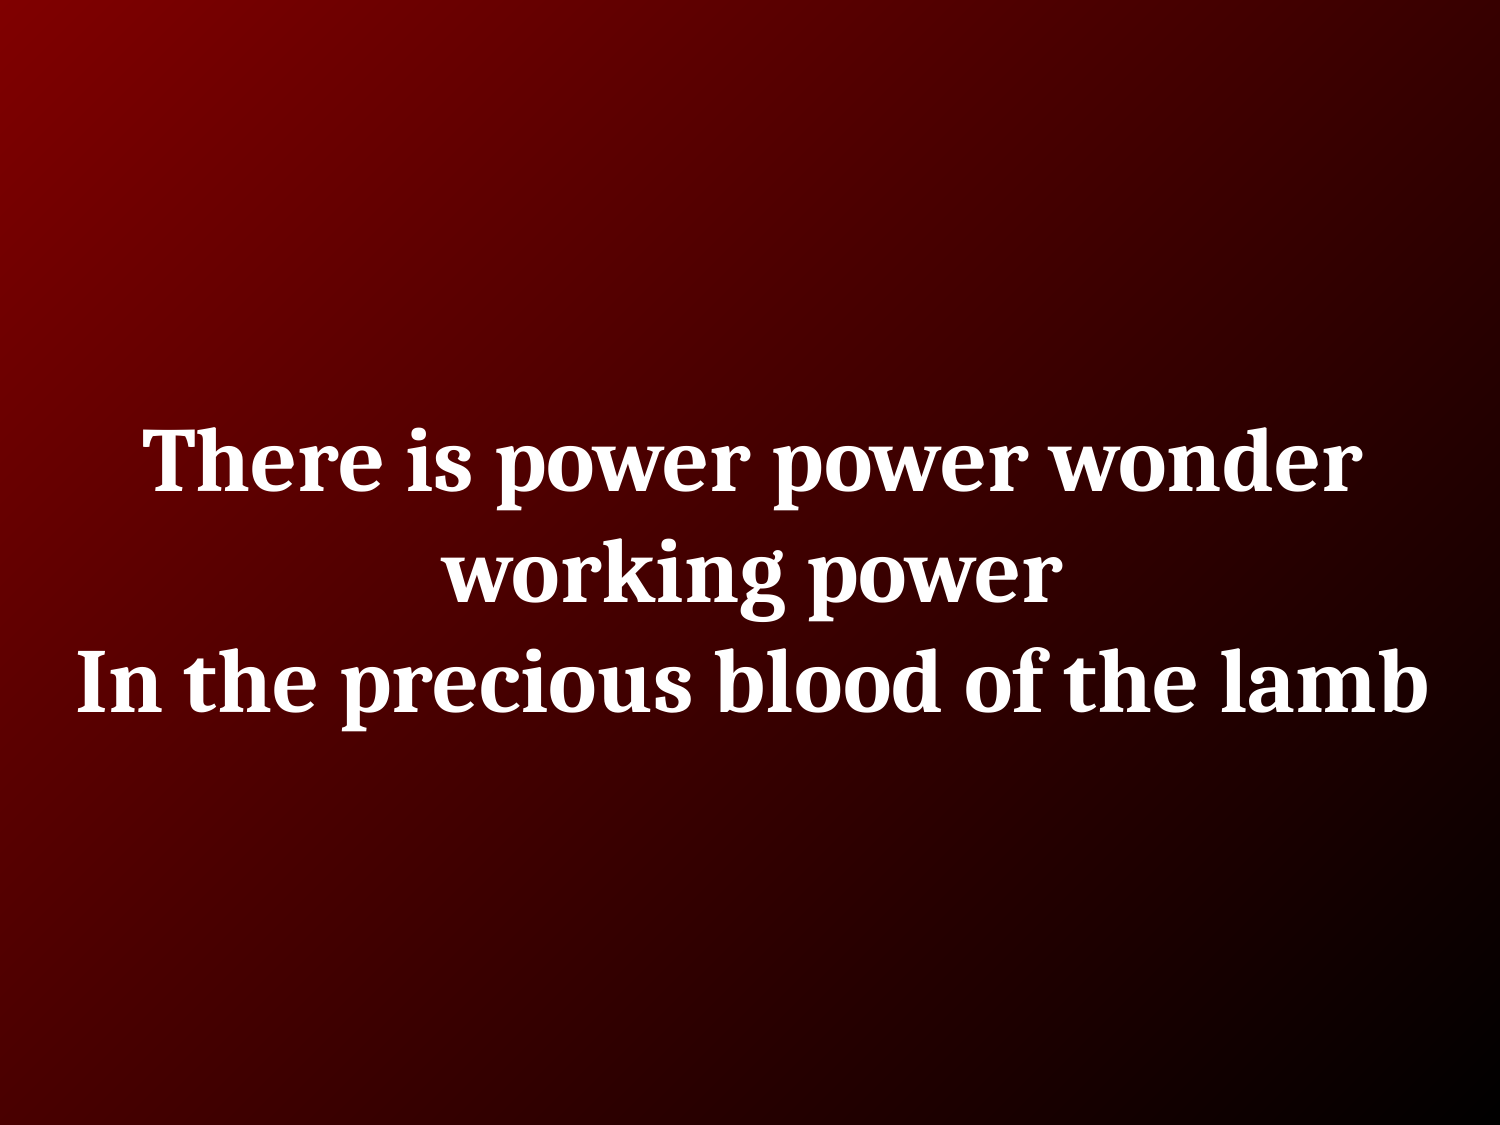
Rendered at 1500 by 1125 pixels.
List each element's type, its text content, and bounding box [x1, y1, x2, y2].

title There is power power wonder working power In the precious blood of the lamb [30, 42, 1476, 1088]
